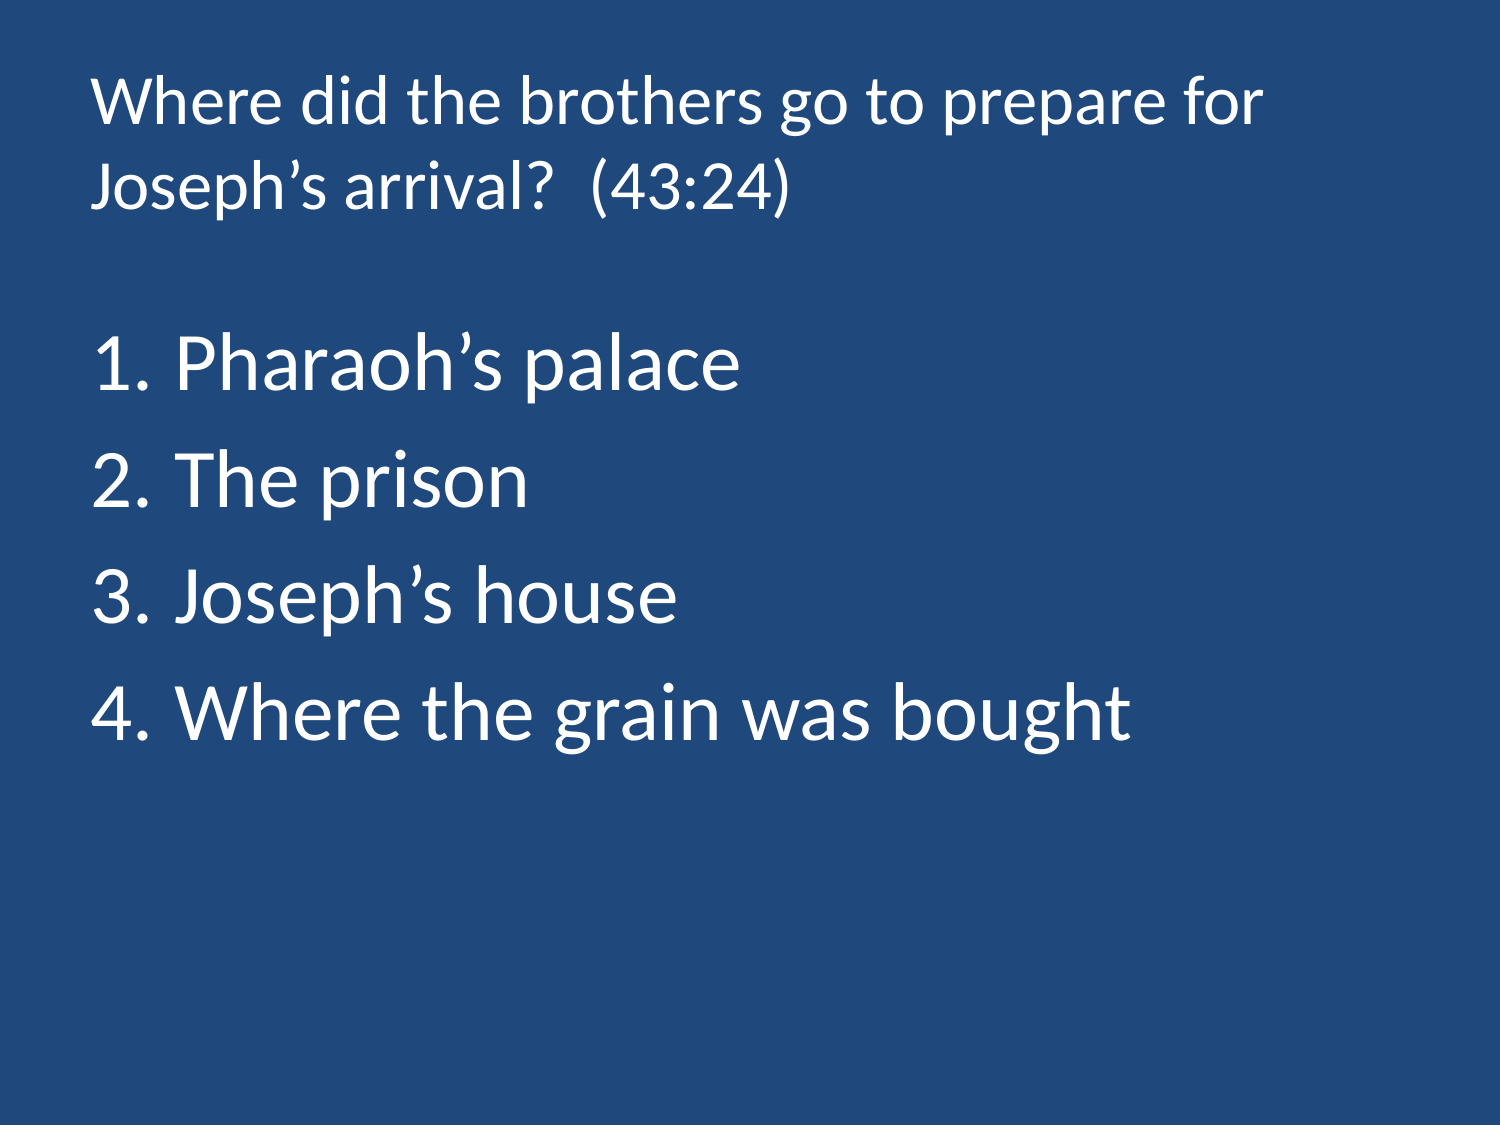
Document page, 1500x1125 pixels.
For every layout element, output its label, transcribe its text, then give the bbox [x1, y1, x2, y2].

title Where did the brothers go to prepare for Joseph’s arrival? (43:24) [75, 45, 1425, 233]
list Pharaoh’s palace The prison Joseph’s house Where the grain was bought [75, 299, 1425, 1005]
